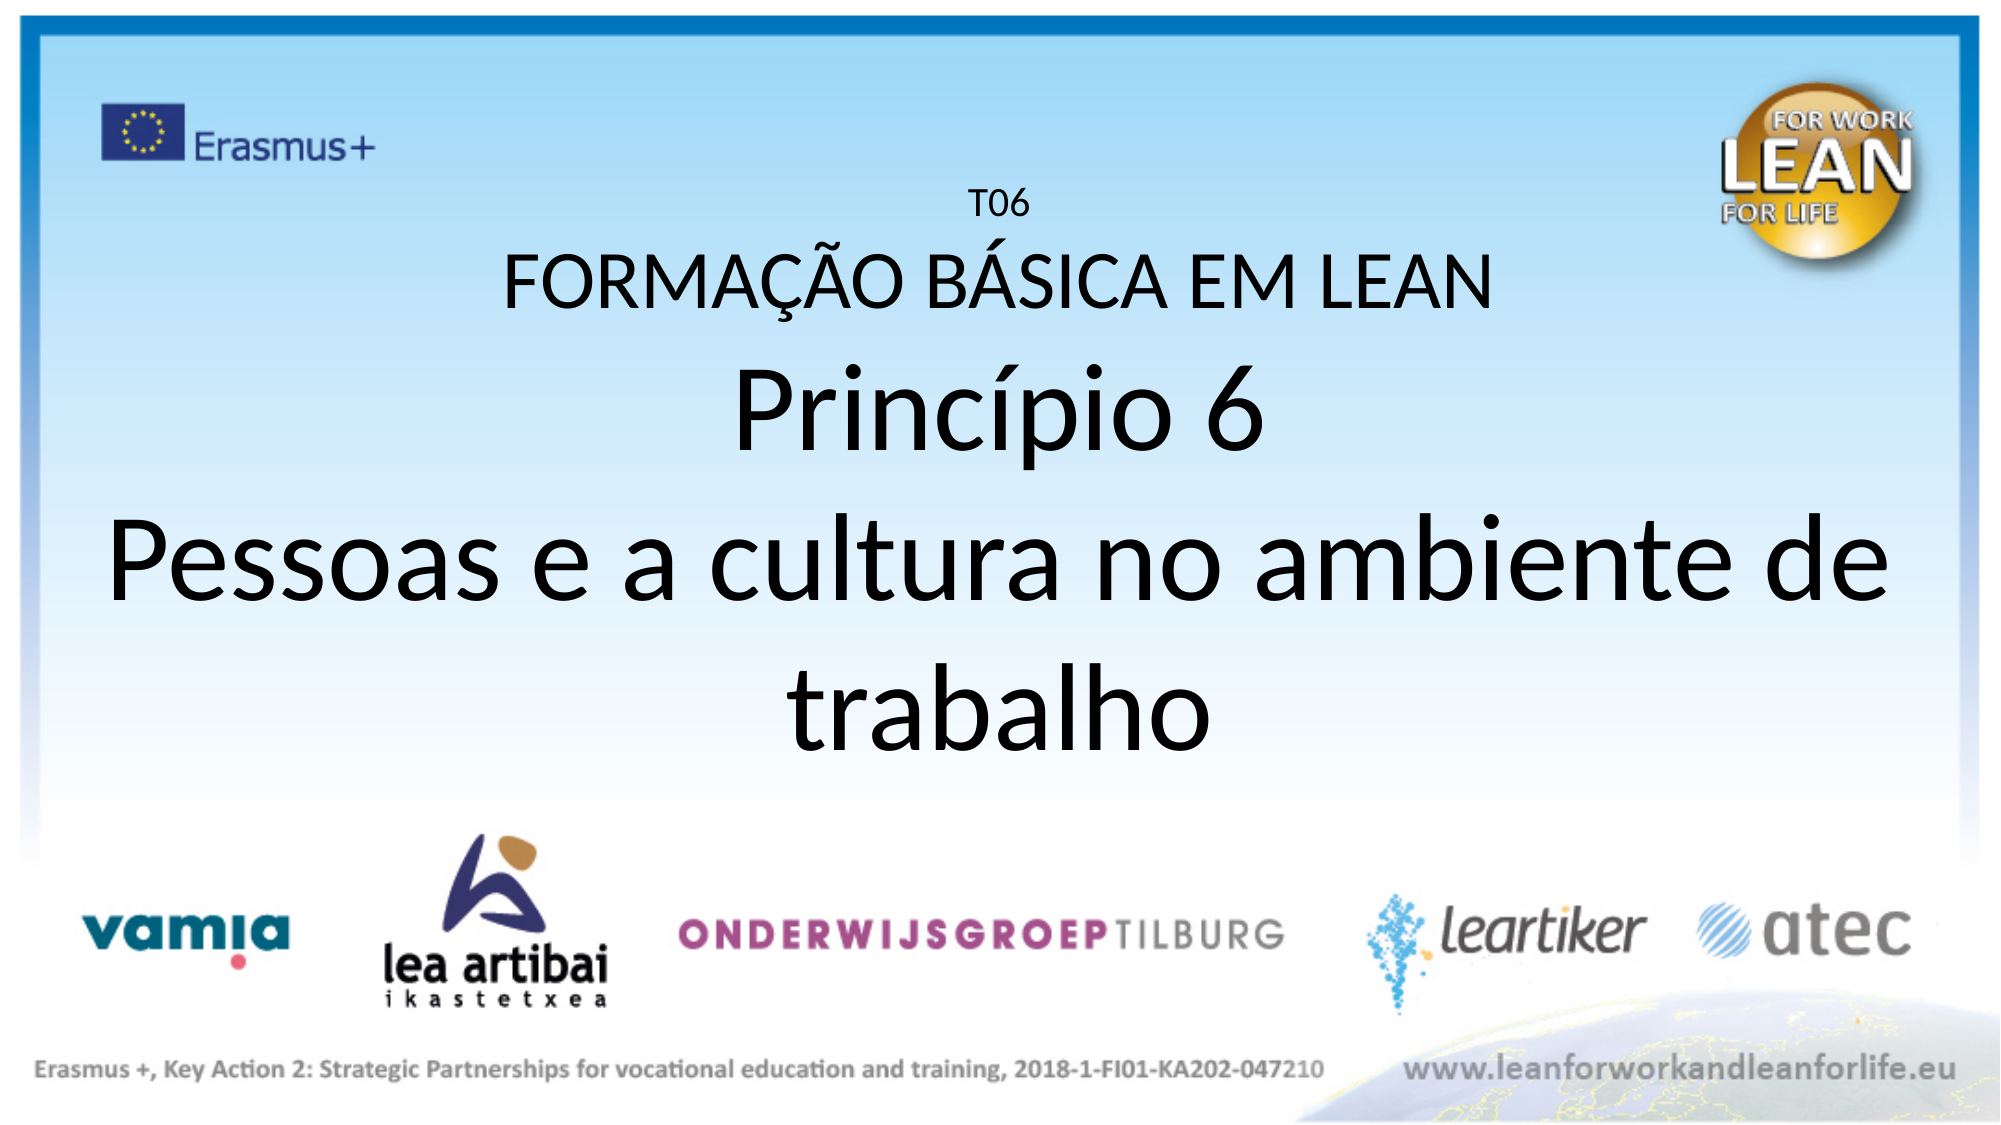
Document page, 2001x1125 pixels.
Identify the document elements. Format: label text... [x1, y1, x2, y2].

picture [0, 0, 2000, 1125]
text_box T06 FORMAÇÃO BÁSICA EM LEAN Princípio 6 Pessoas e a cultura no ambiente de trabalho [59, 167, 1939, 783]
